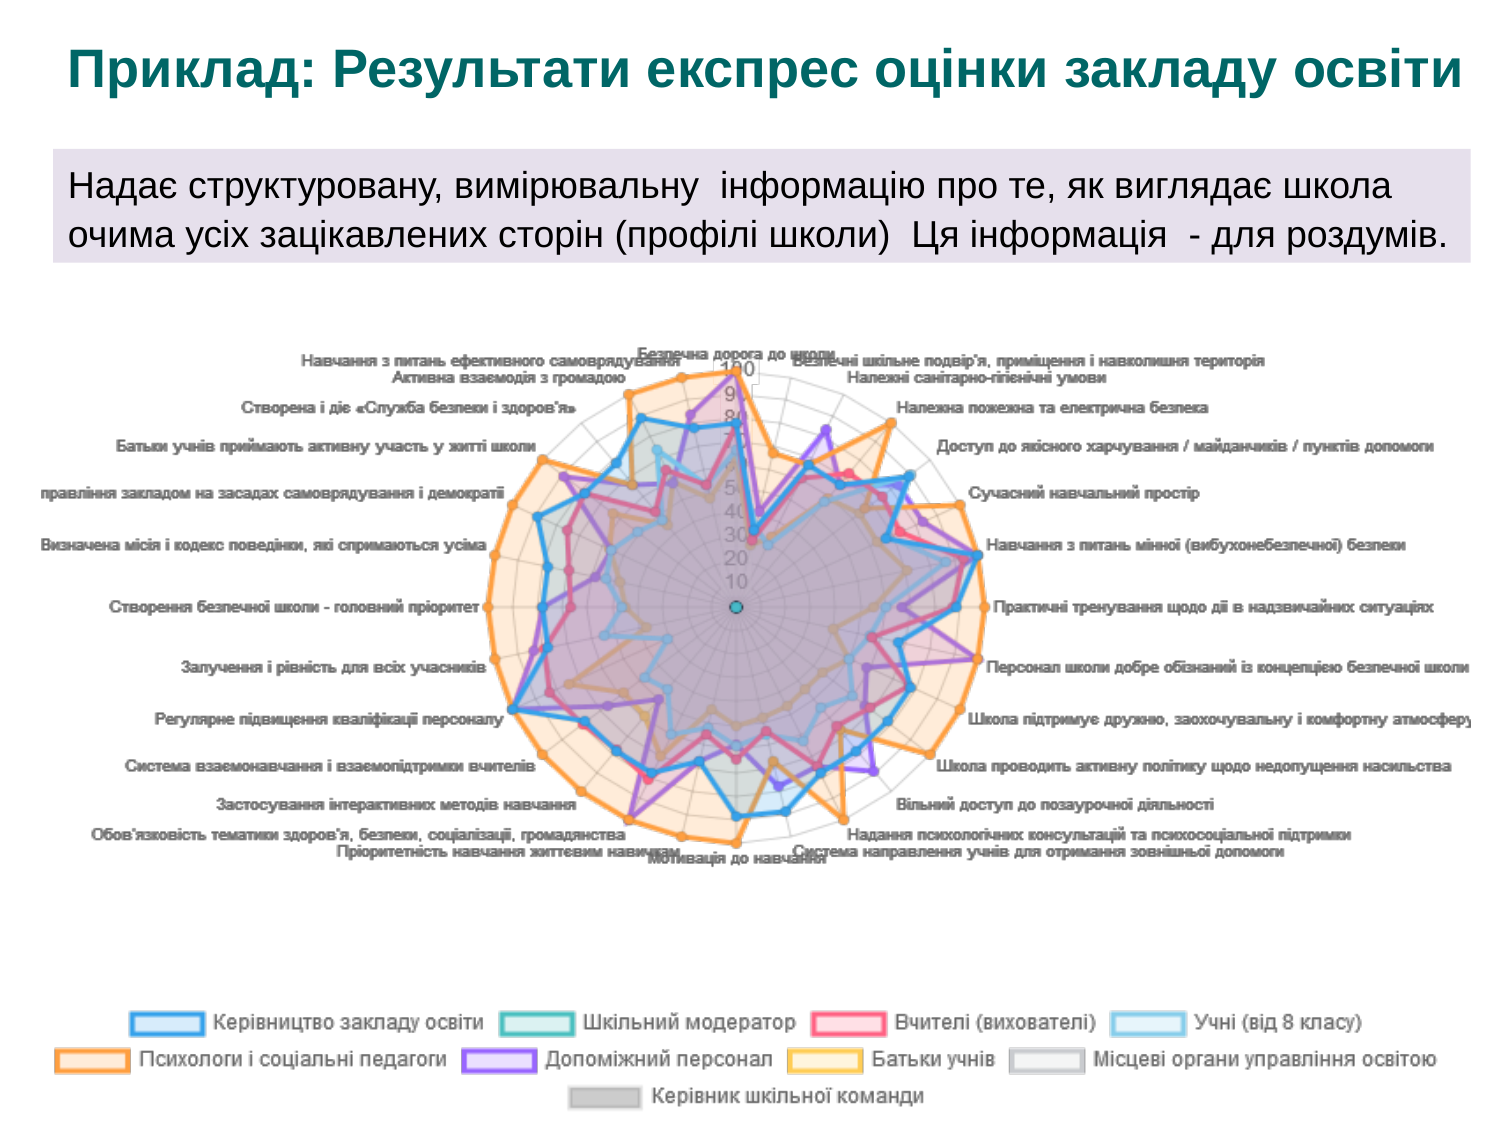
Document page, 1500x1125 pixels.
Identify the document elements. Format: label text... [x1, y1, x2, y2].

text_box Надає структуровану, вимірювальну інформацію про те, як виглядає школа очима усіх зацікавлених сторін (профілі школи) Ця інформація - для роздумів. [53, 148, 1471, 219]
title Приклад: Результати експрес оцінки закладу освіти [23, 7, 1495, 138]
picture [41, 219, 1471, 1125]
